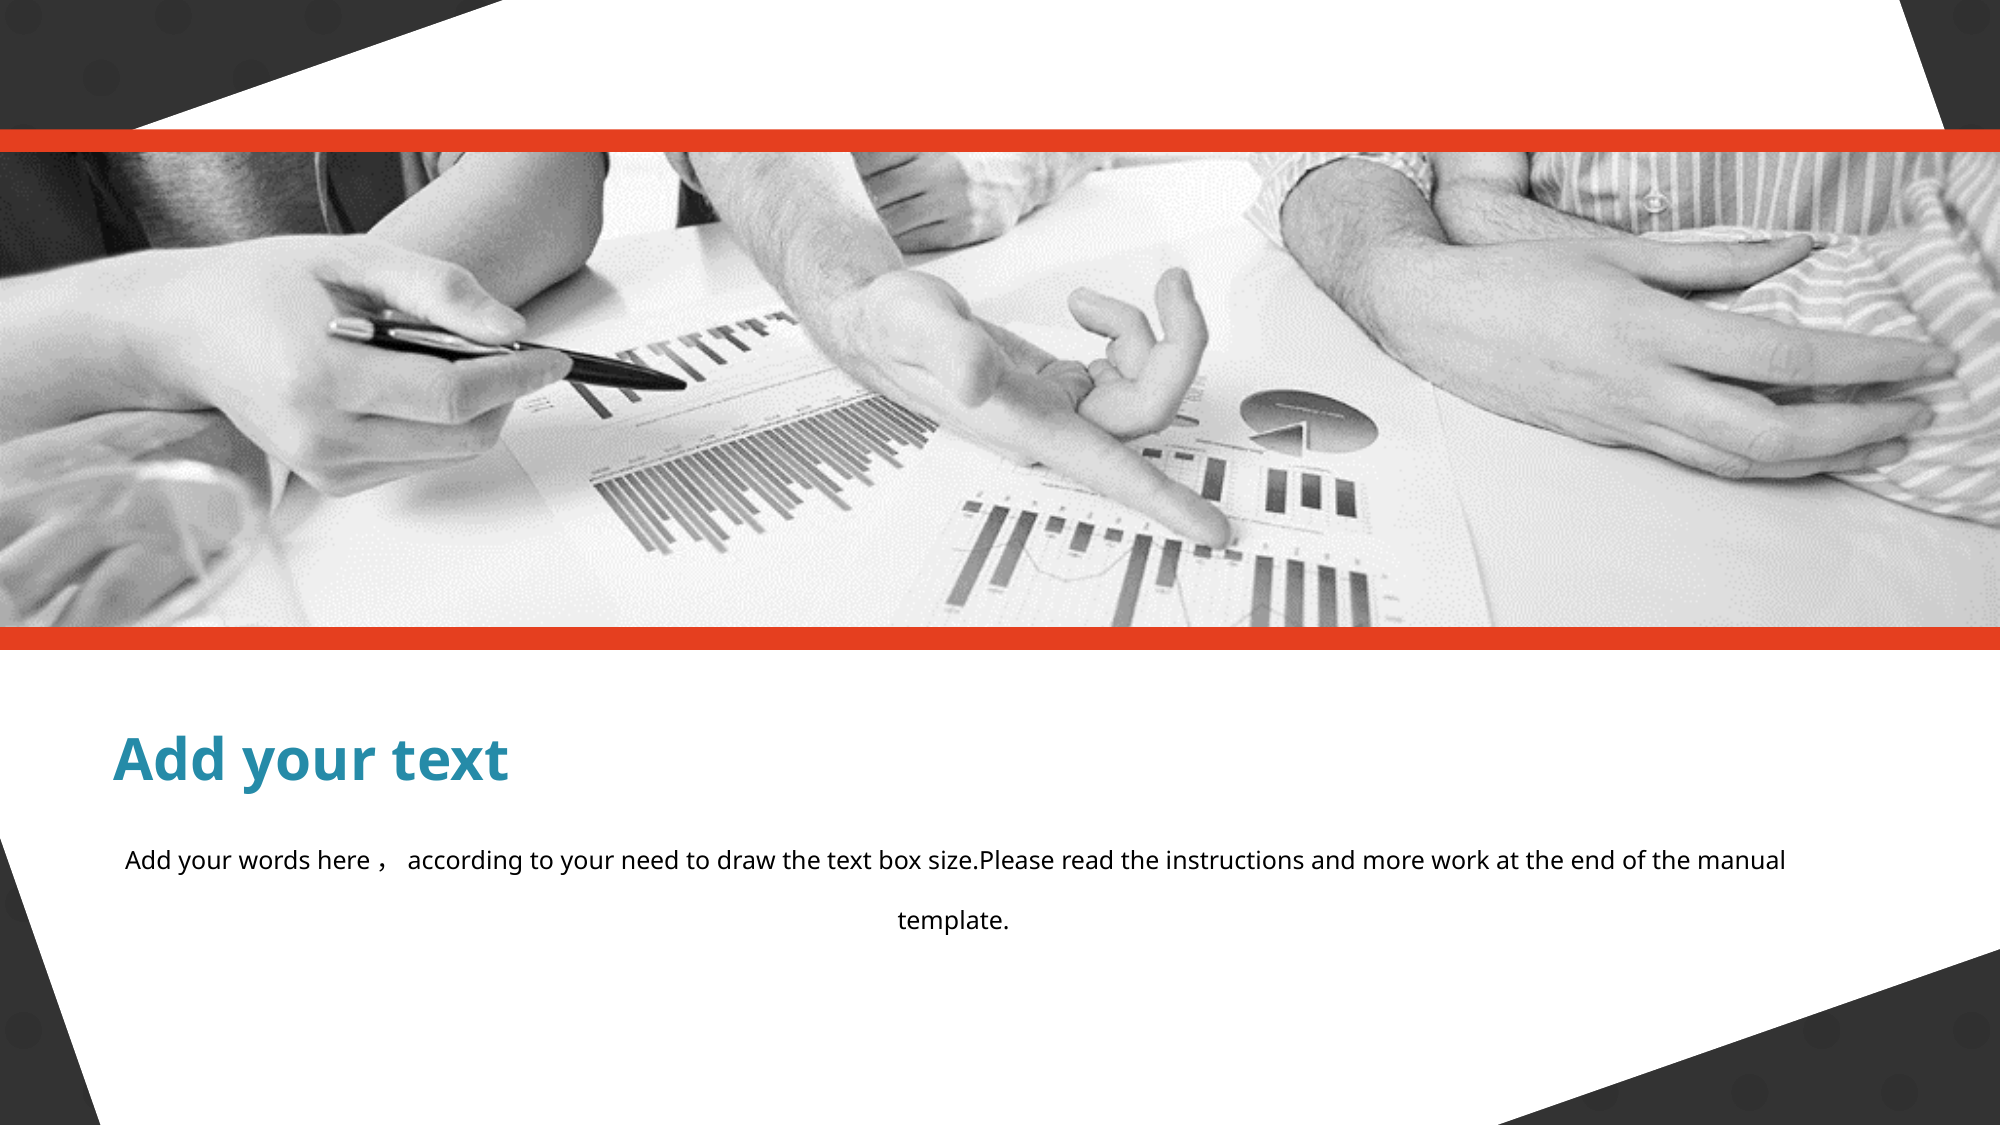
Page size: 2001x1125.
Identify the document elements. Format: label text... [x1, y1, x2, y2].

text_box [0, 128, 2000, 152]
picture [1900, 0, 2000, 128]
picture [1501, 950, 2000, 1125]
picture [0, 152, 2000, 627]
text_box [0, 627, 2000, 651]
picture [0, 841, 100, 1125]
text_box Add your text [98, 714, 592, 800]
picture [0, 0, 500, 128]
text_box Add your words here，according to your need to draw the text box size.Please read the instructions and more work at the end of the manual template. [102, 807, 1805, 942]
